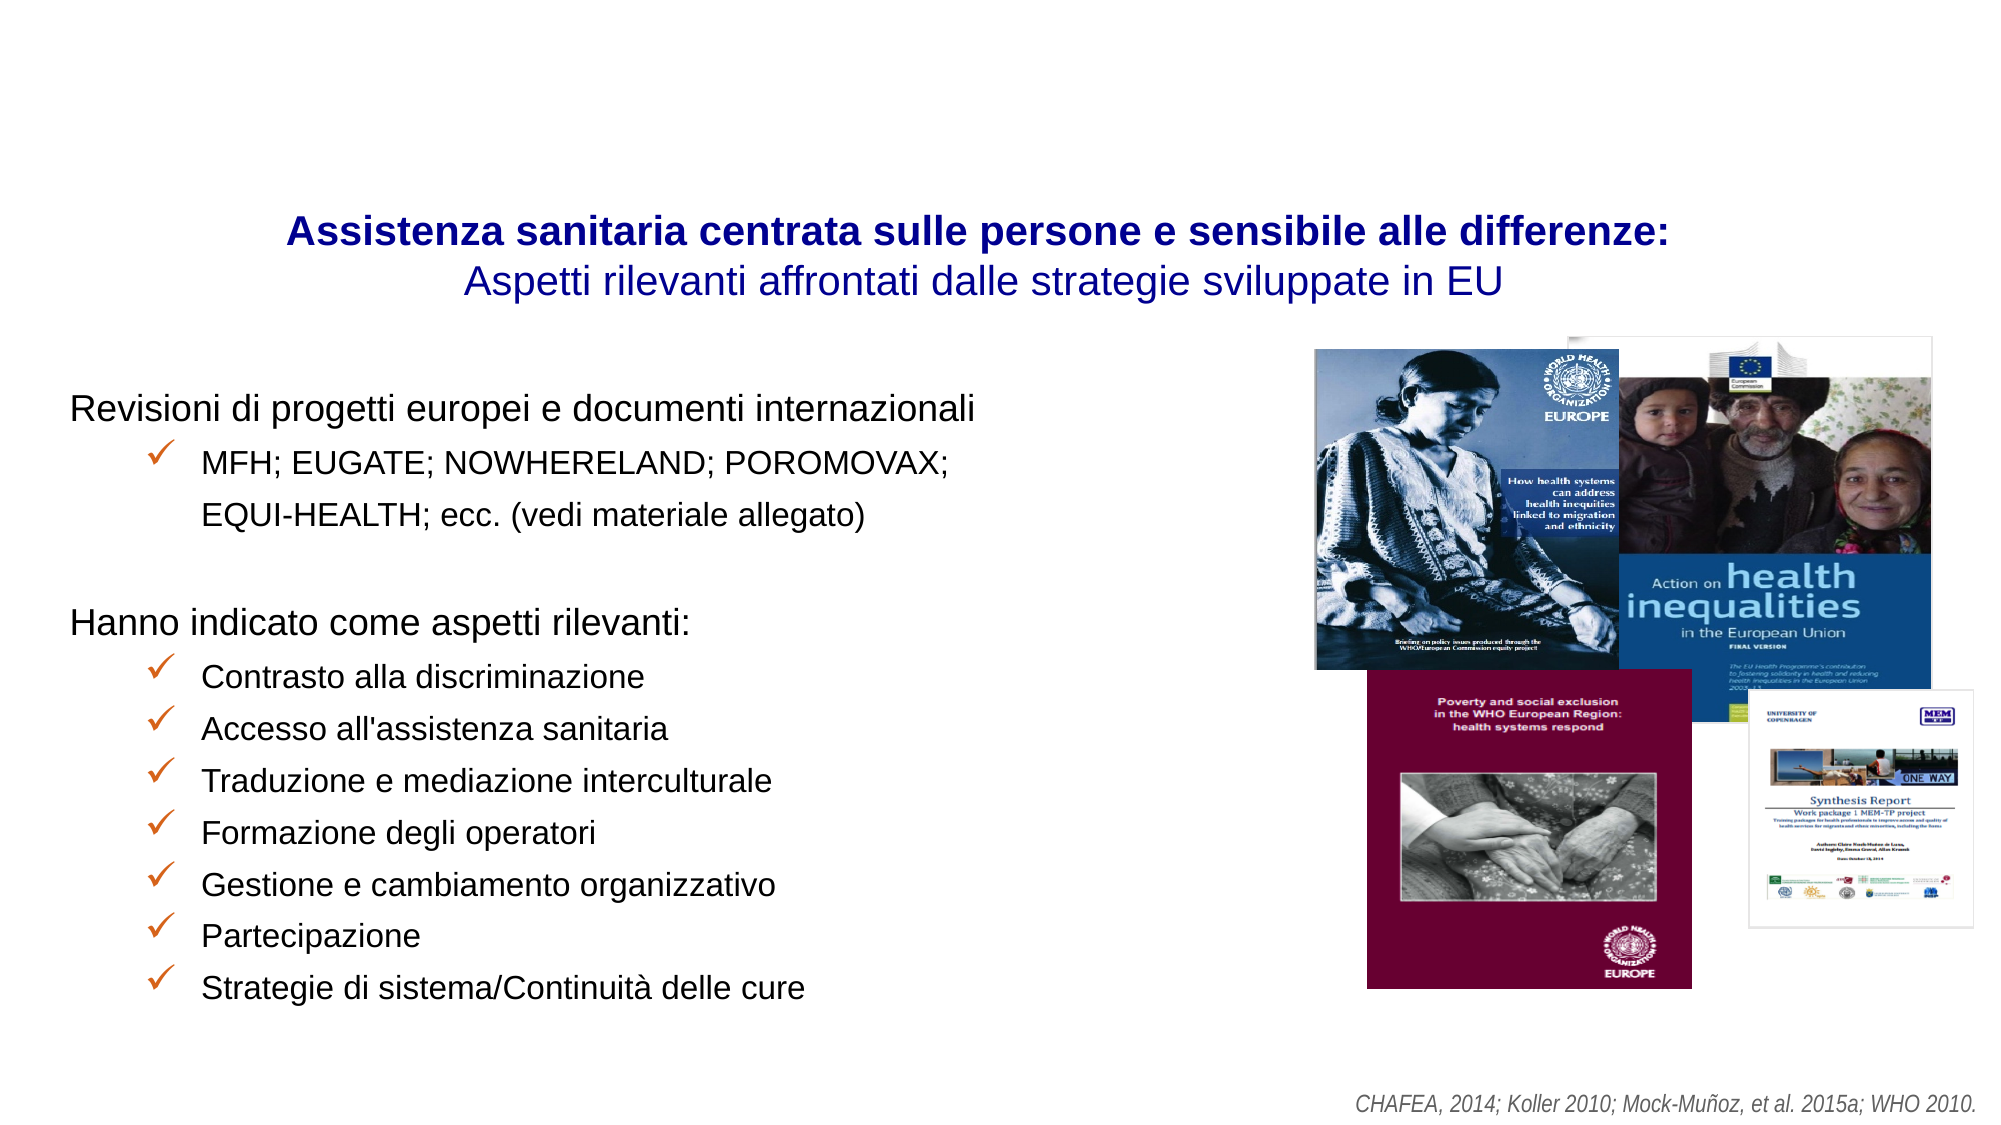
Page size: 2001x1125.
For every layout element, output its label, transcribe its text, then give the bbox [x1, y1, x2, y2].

text_box Revisioni di progetti europei e documenti internazionali MFH; EUGATE; NOWHERELAND; POROMOVAX; EQUI-HEALTH; ecc. (vedi materiale allegato) Hanno indicato come aspetti rilevanti: Contrasto alla discriminazione Accesso all'assistenza sanitaria Traduzione e mediazione interculturale Formazione degli operatori Gestione e cambiamento organizzativo Partecipazione Strategie di sistema/Continuità delle cure [54, 363, 1740, 1014]
picture [1314, 337, 1973, 989]
text_box CHAFEA, 2014; Koller 2010; Mock-Muñoz, et al. 2015a; WHO 2010. [133, 1079, 2000, 1125]
text_box Assistenza sanitaria centrata sulle persone e sensibile alle differenze: Aspetti rilevanti affrontati dalle strategie sviluppate in EU [39, 196, 1930, 312]
